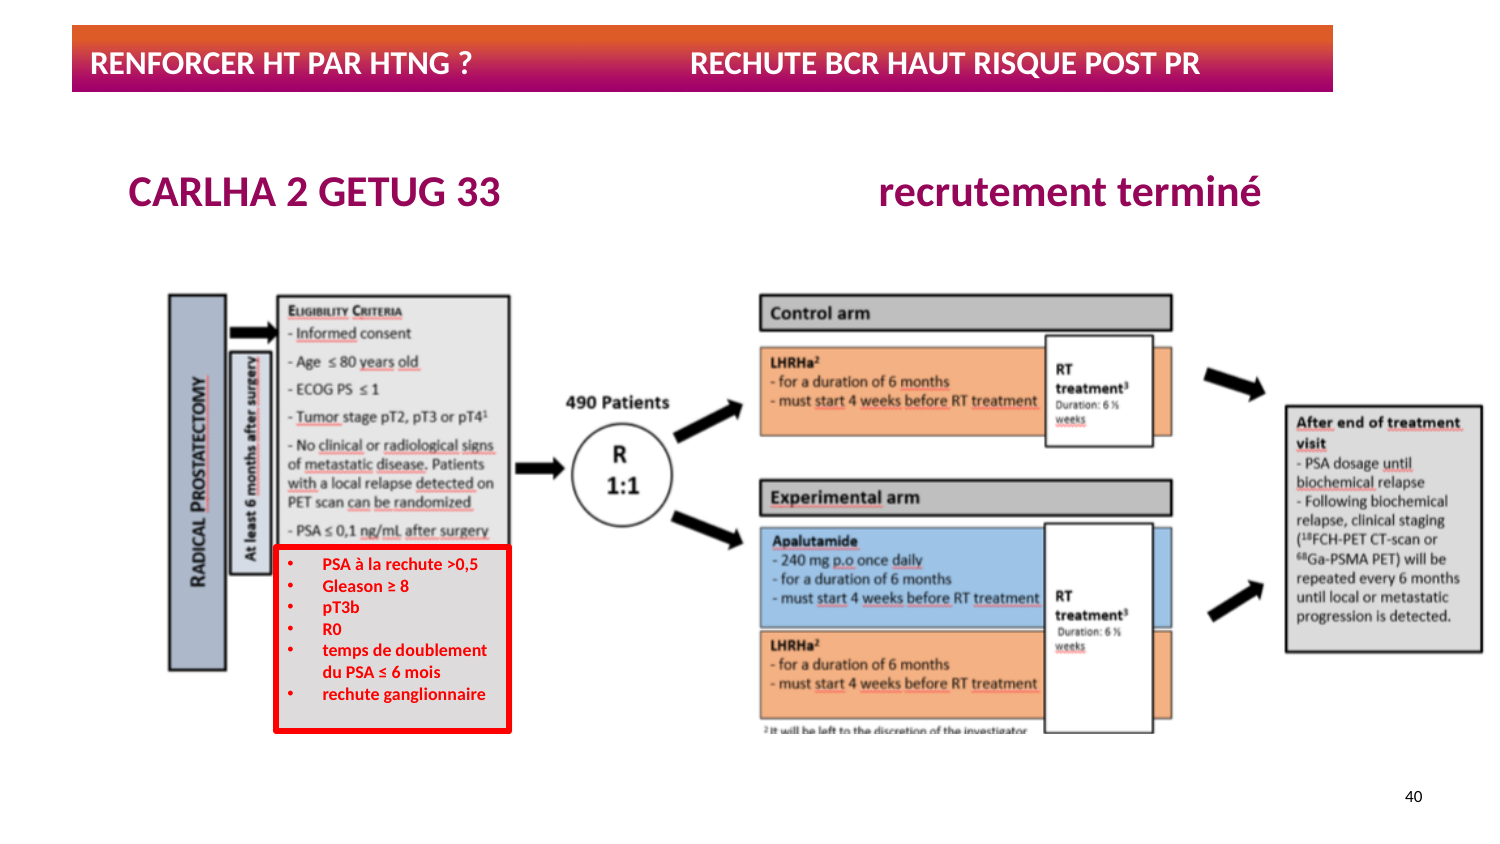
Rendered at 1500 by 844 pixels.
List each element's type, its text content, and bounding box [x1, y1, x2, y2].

title Renforcer HT par HTNG ? rechute bcr haut risque post pR [75, 33, 1425, 124]
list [142, 287, 1500, 734]
text_box CARLHA 2 GETUG 33 recrutement terminé [113, 155, 1278, 223]
picture [72, 25, 1333, 92]
